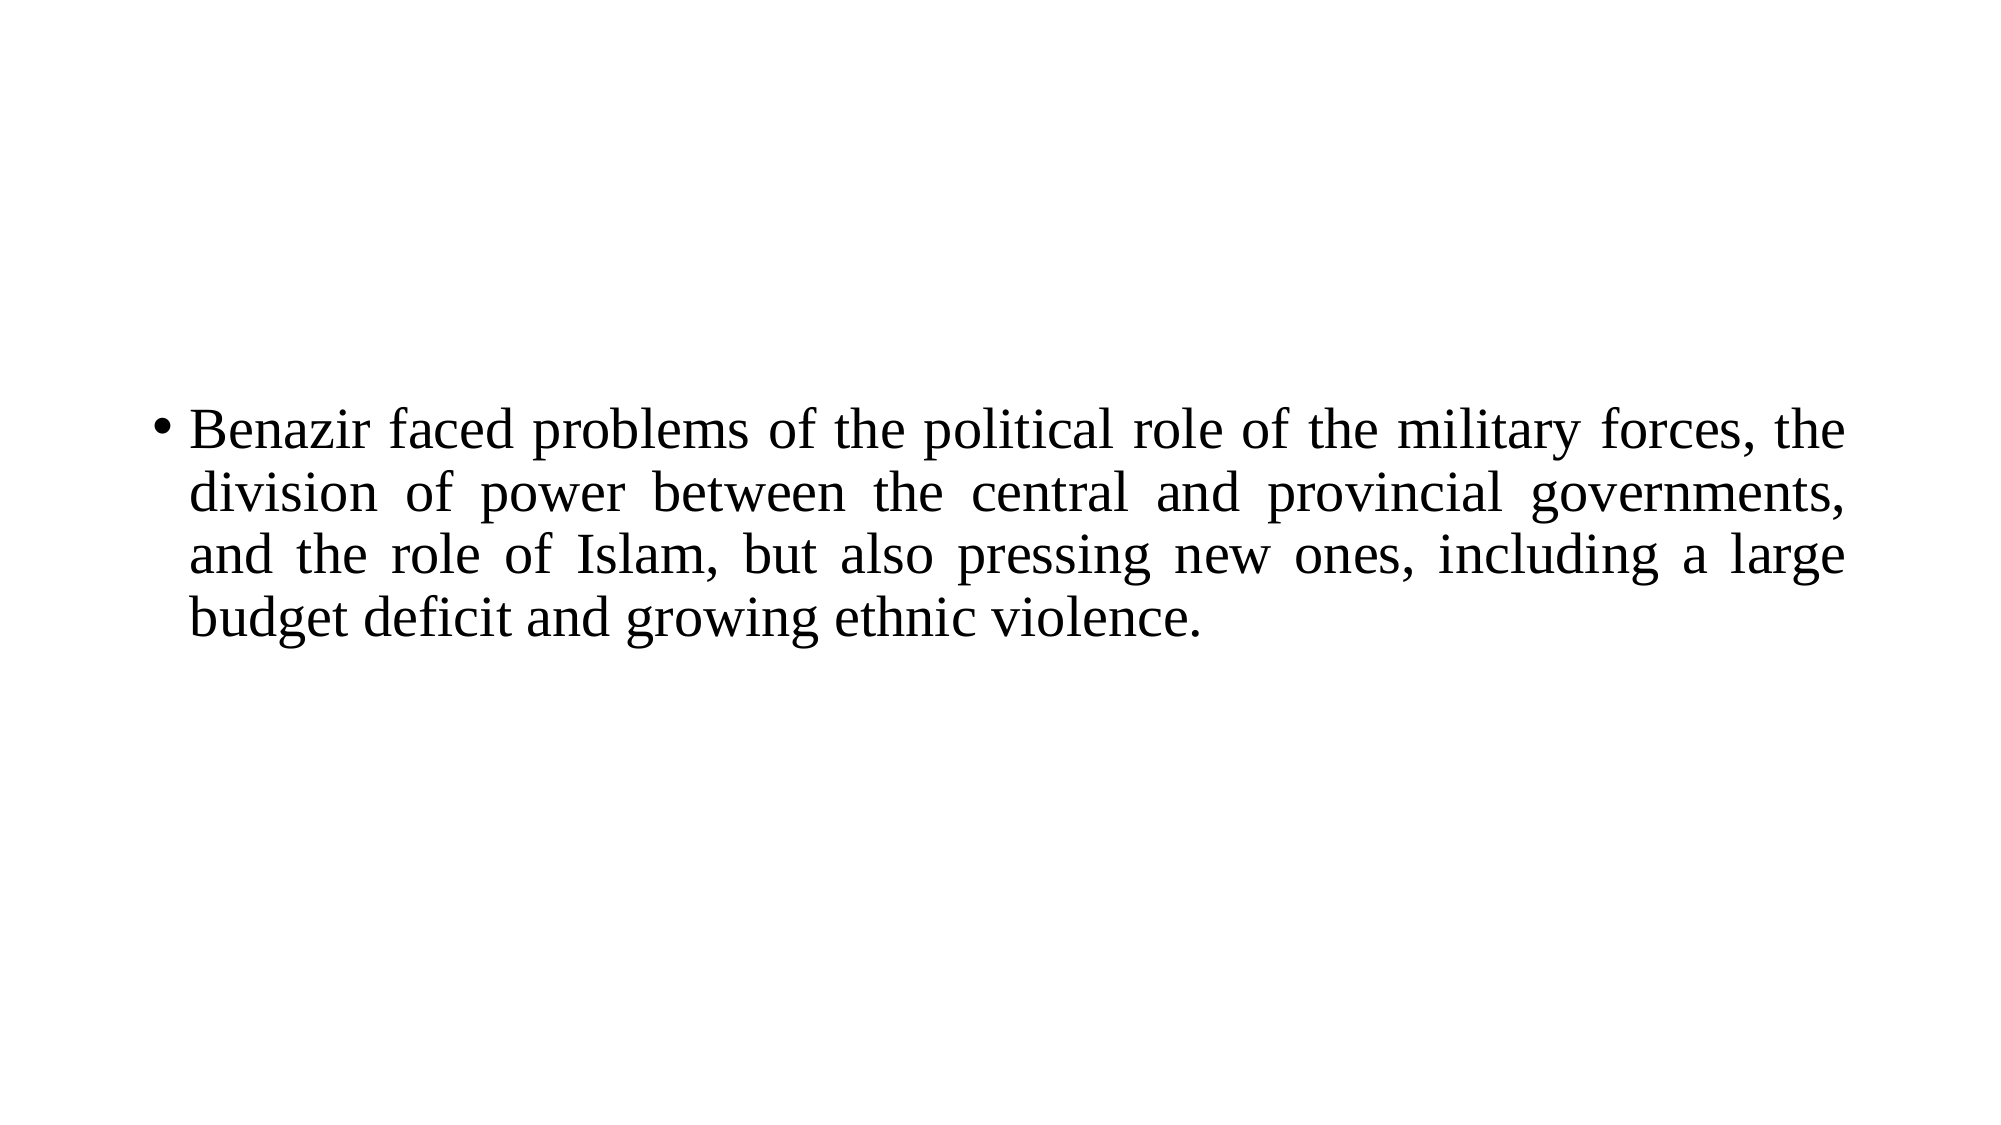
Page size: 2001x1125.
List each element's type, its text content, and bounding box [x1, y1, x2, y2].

list Benazir faced problems of the political role of the military forces, the division of power between the central and provincial governments, and the role of Islam, but also pressing new ones, including a large budget deficit and growing ethnic violence. [137, 299, 1863, 1014]
